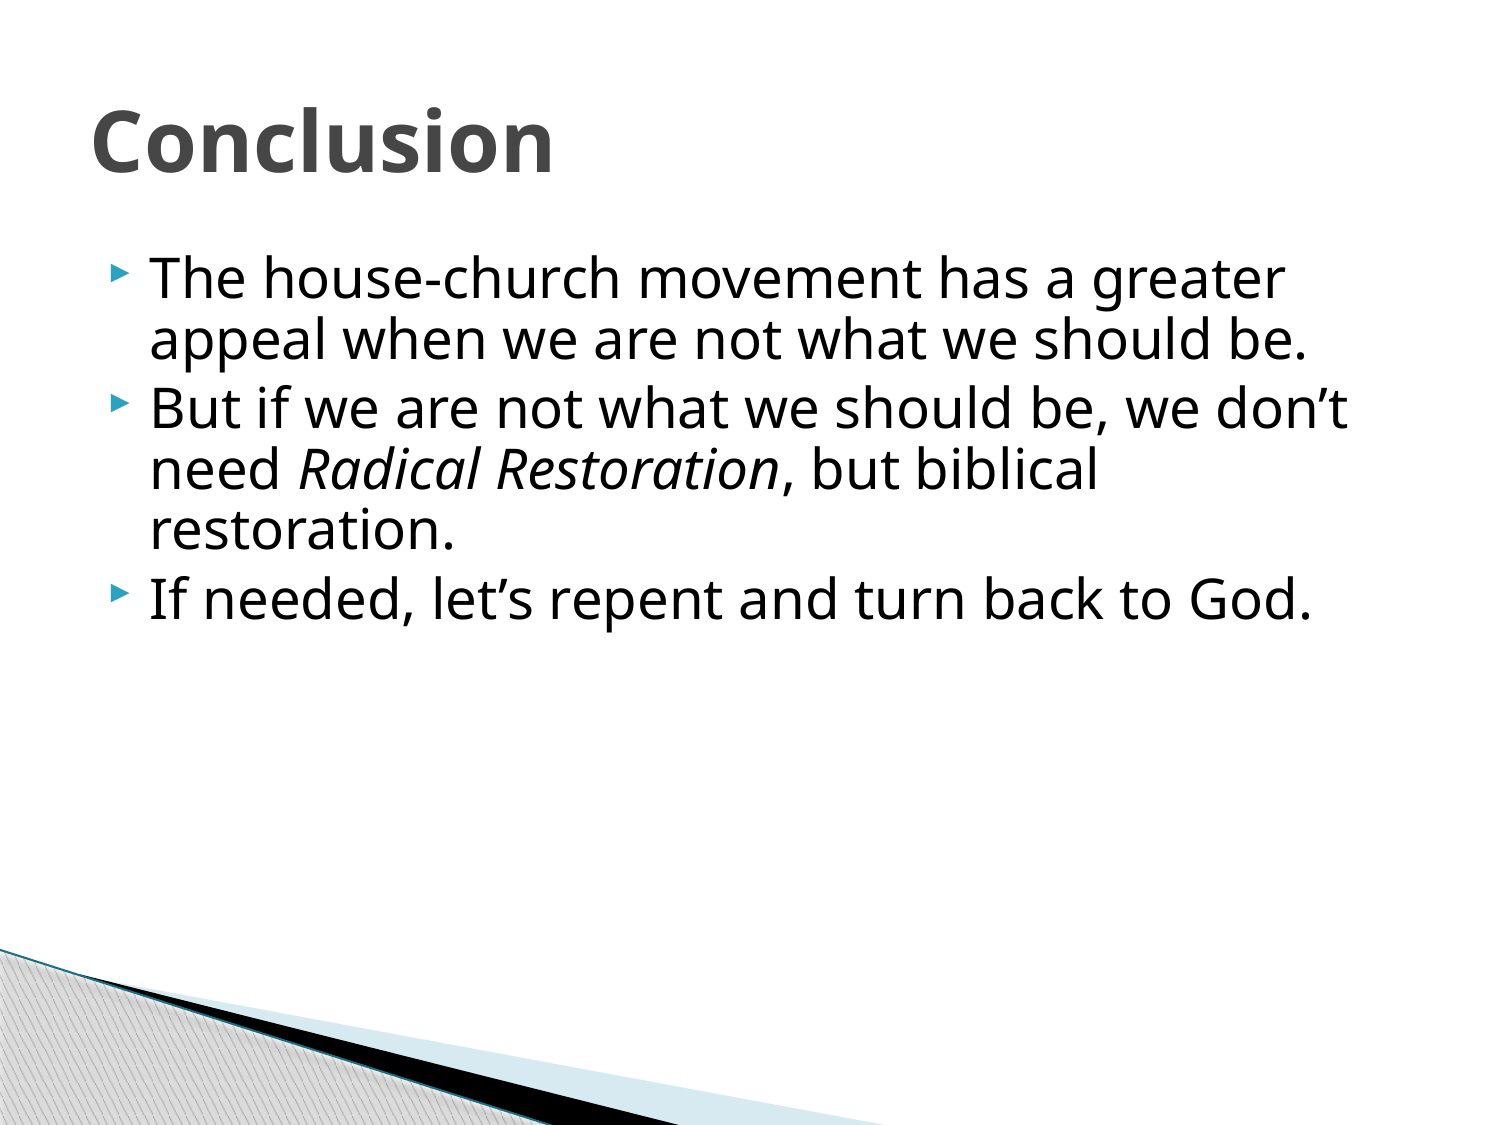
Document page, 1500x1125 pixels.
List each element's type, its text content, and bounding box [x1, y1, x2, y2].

title Conclusion [75, 45, 1425, 233]
list The house-church movement has a greater appeal when we are not what we should be. But if we are not what we should be, we don’t need Radical Restoration, but biblical restoration. If needed, let’s repent and turn back to God. [75, 243, 1425, 986]
